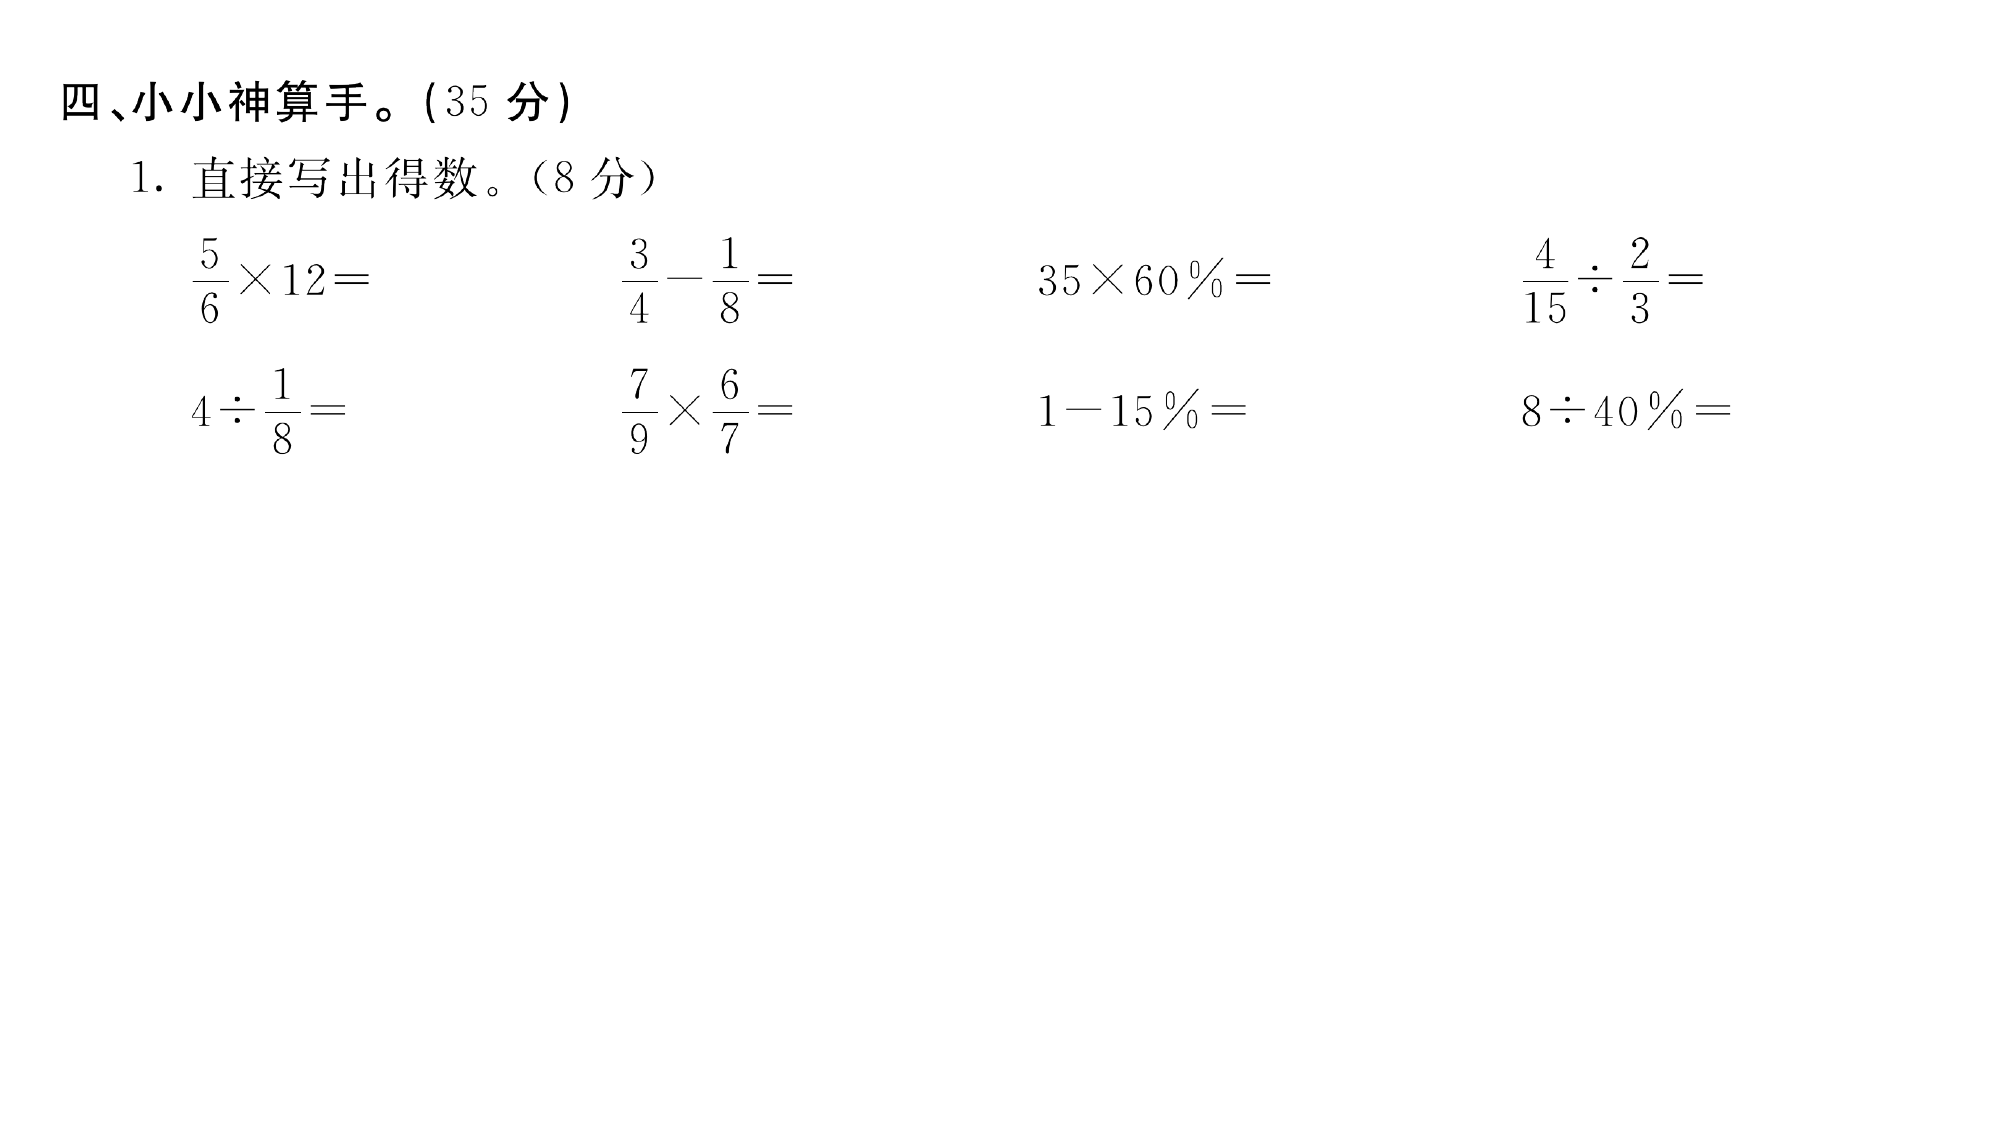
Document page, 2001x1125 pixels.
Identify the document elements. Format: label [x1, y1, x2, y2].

picture [58, 58, 1949, 468]
